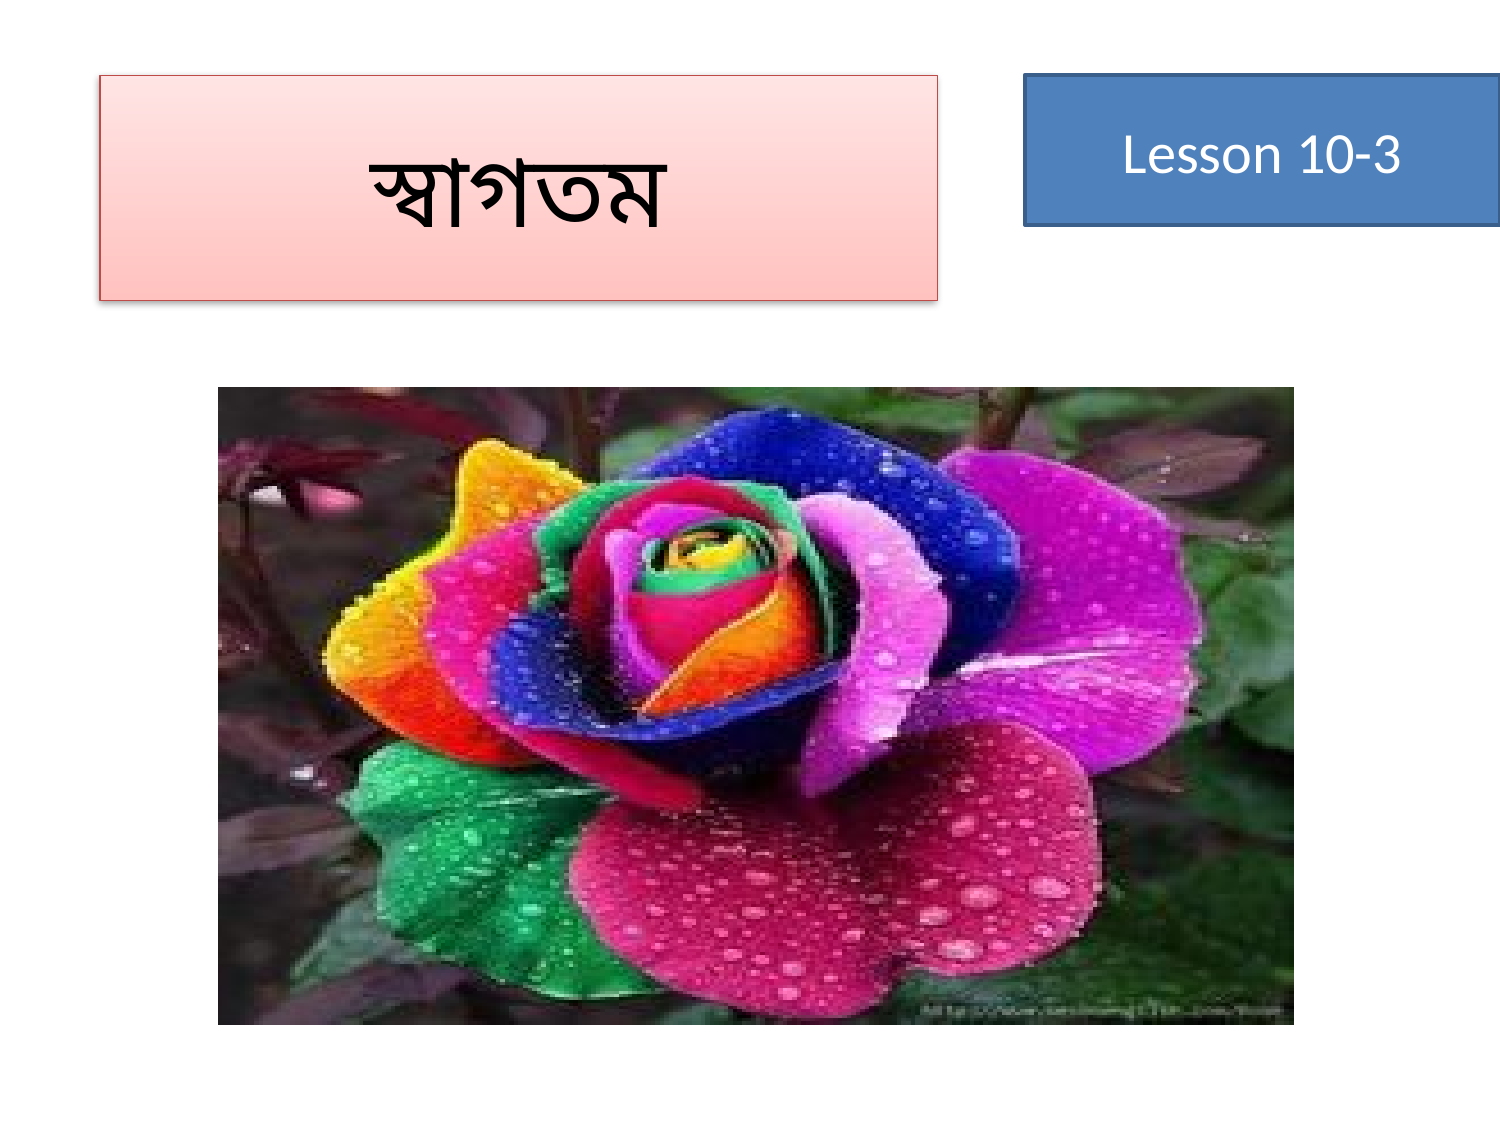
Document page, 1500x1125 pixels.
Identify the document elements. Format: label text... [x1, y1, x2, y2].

text_box স্বাগতম [99, 75, 938, 301]
picture [217, 387, 1294, 1026]
text_box Lesson 10-3 [1023, 73, 1500, 227]
